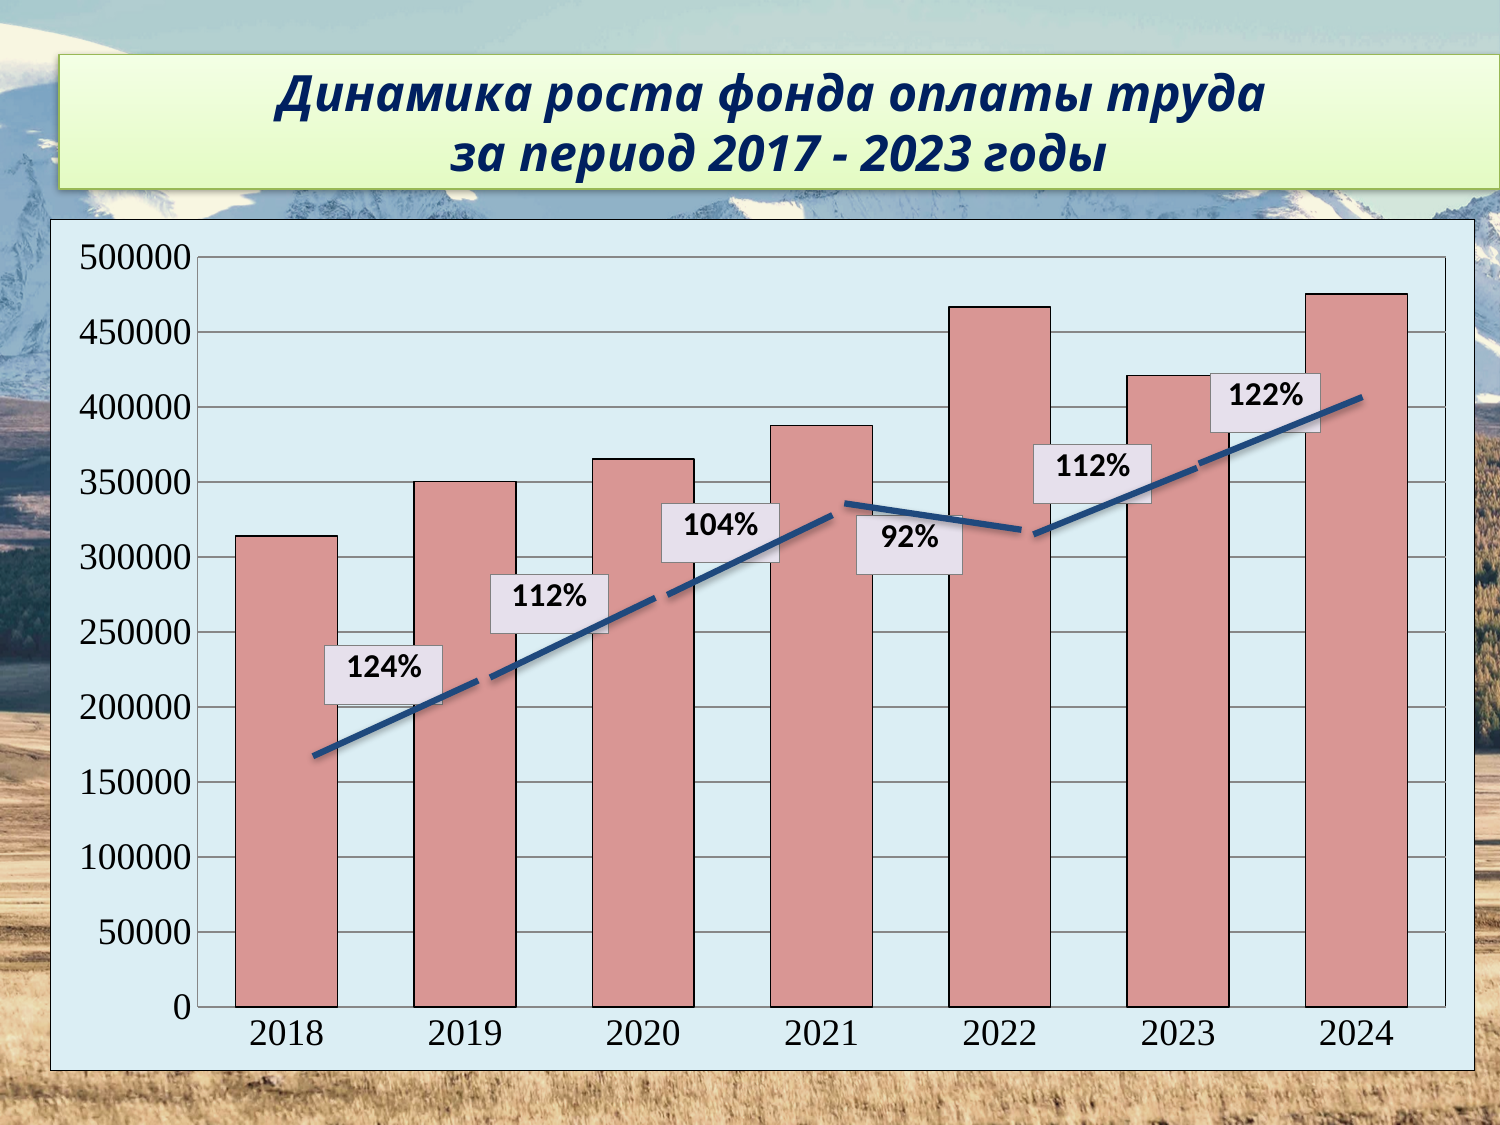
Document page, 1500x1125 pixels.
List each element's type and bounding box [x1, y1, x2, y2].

picture [0, 0, 1500, 1125]
chart [50, 219, 1475, 1071]
